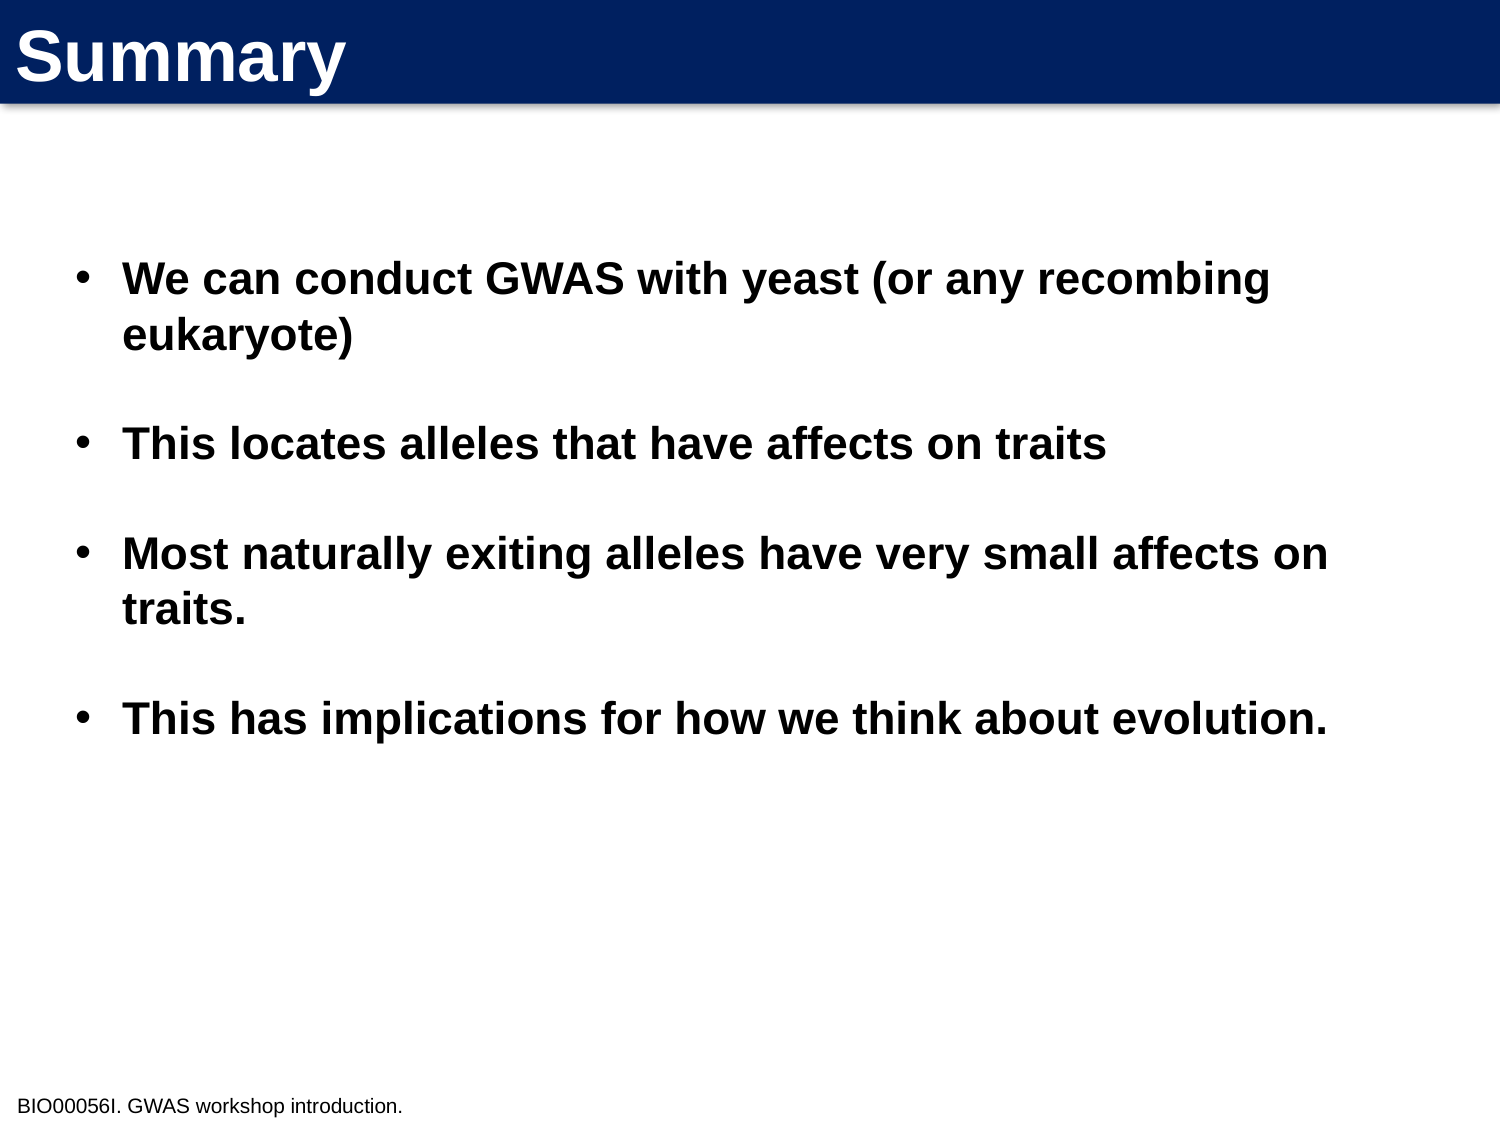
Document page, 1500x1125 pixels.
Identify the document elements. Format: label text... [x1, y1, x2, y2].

text_box We can conduct GWAS with yeast (or any recombing eukaryote) This locates alleles that have affects on traits Most naturally exiting alleles have very small affects on traits. This has implications for how we think about evolution. [60, 241, 1410, 752]
text_box BIO00056I. GWAS workshop introduction. [2, 1085, 419, 1125]
text_box Summary [0, 0, 1500, 104]
